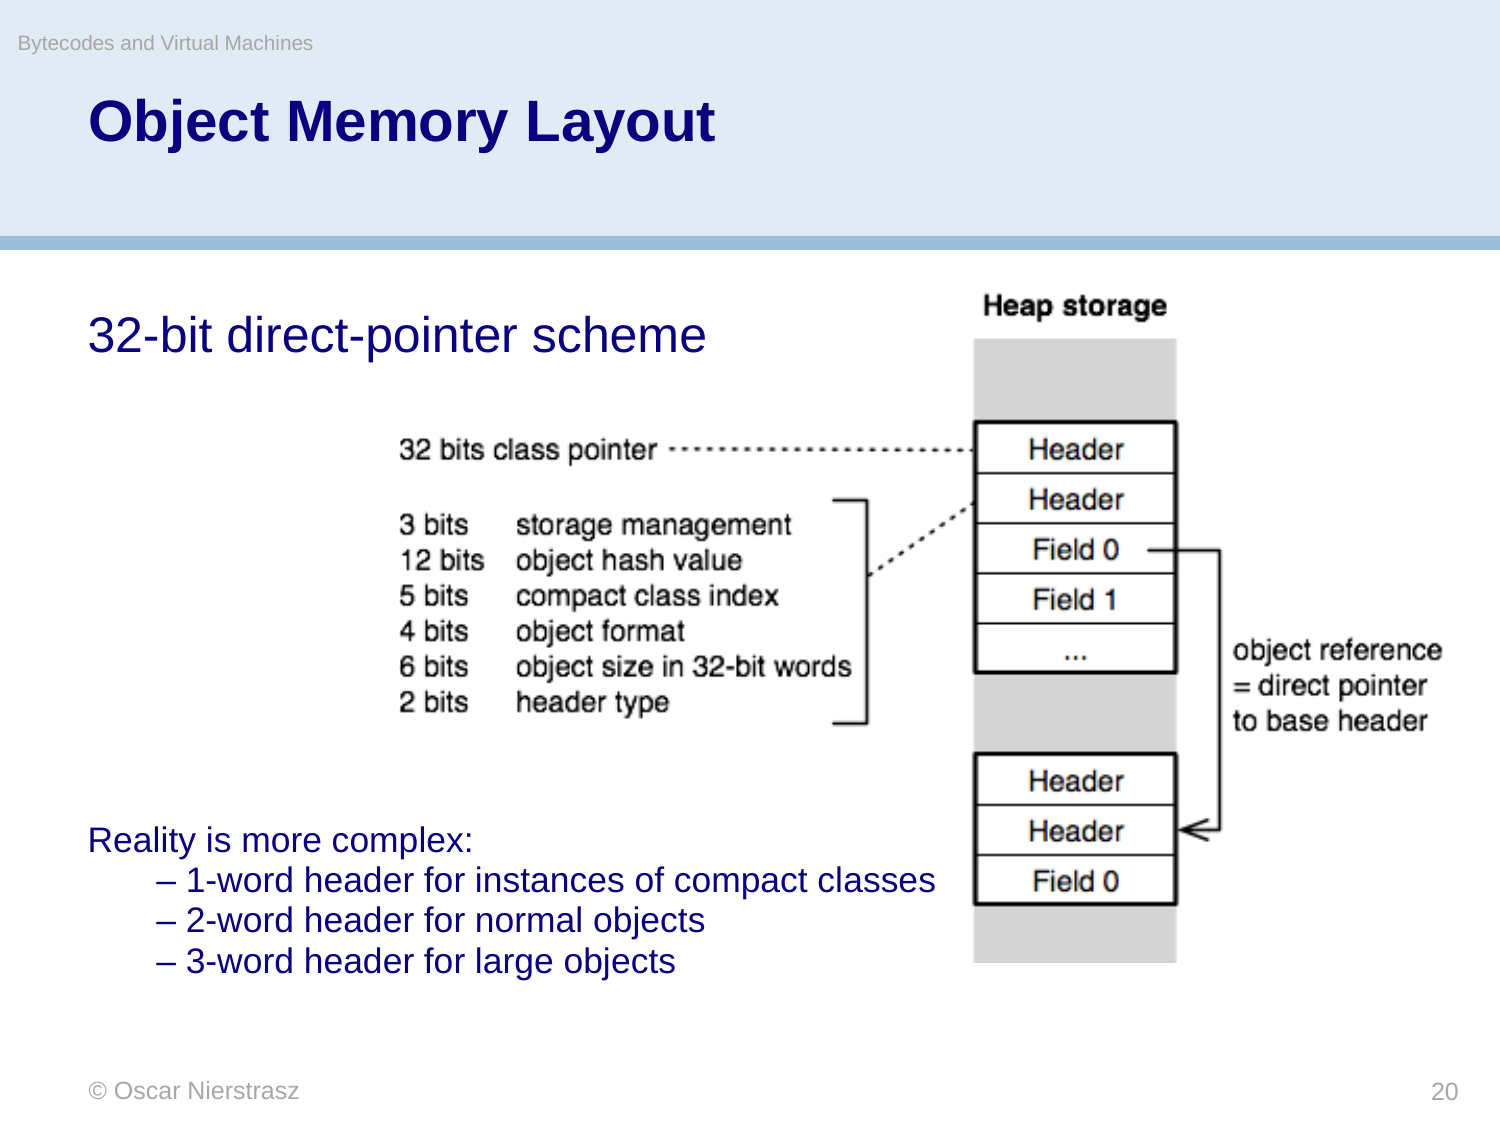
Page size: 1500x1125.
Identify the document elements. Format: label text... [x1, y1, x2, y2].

slide_number 20 [1237, 1074, 1460, 1105]
footer Bytecodes and Virtual Machines [17, 29, 904, 72]
slide_number © Oscar Nierstrasz [88, 1073, 715, 1104]
list 32-bit direct-pointer scheme Reality is more complex: – 1-word header for instances of compact classes – 2-word header for normal objects – 3-word header for large objects [87, 274, 1412, 1014]
picture [399, 287, 1457, 963]
title Object Memory Layout [88, 90, 1413, 226]
